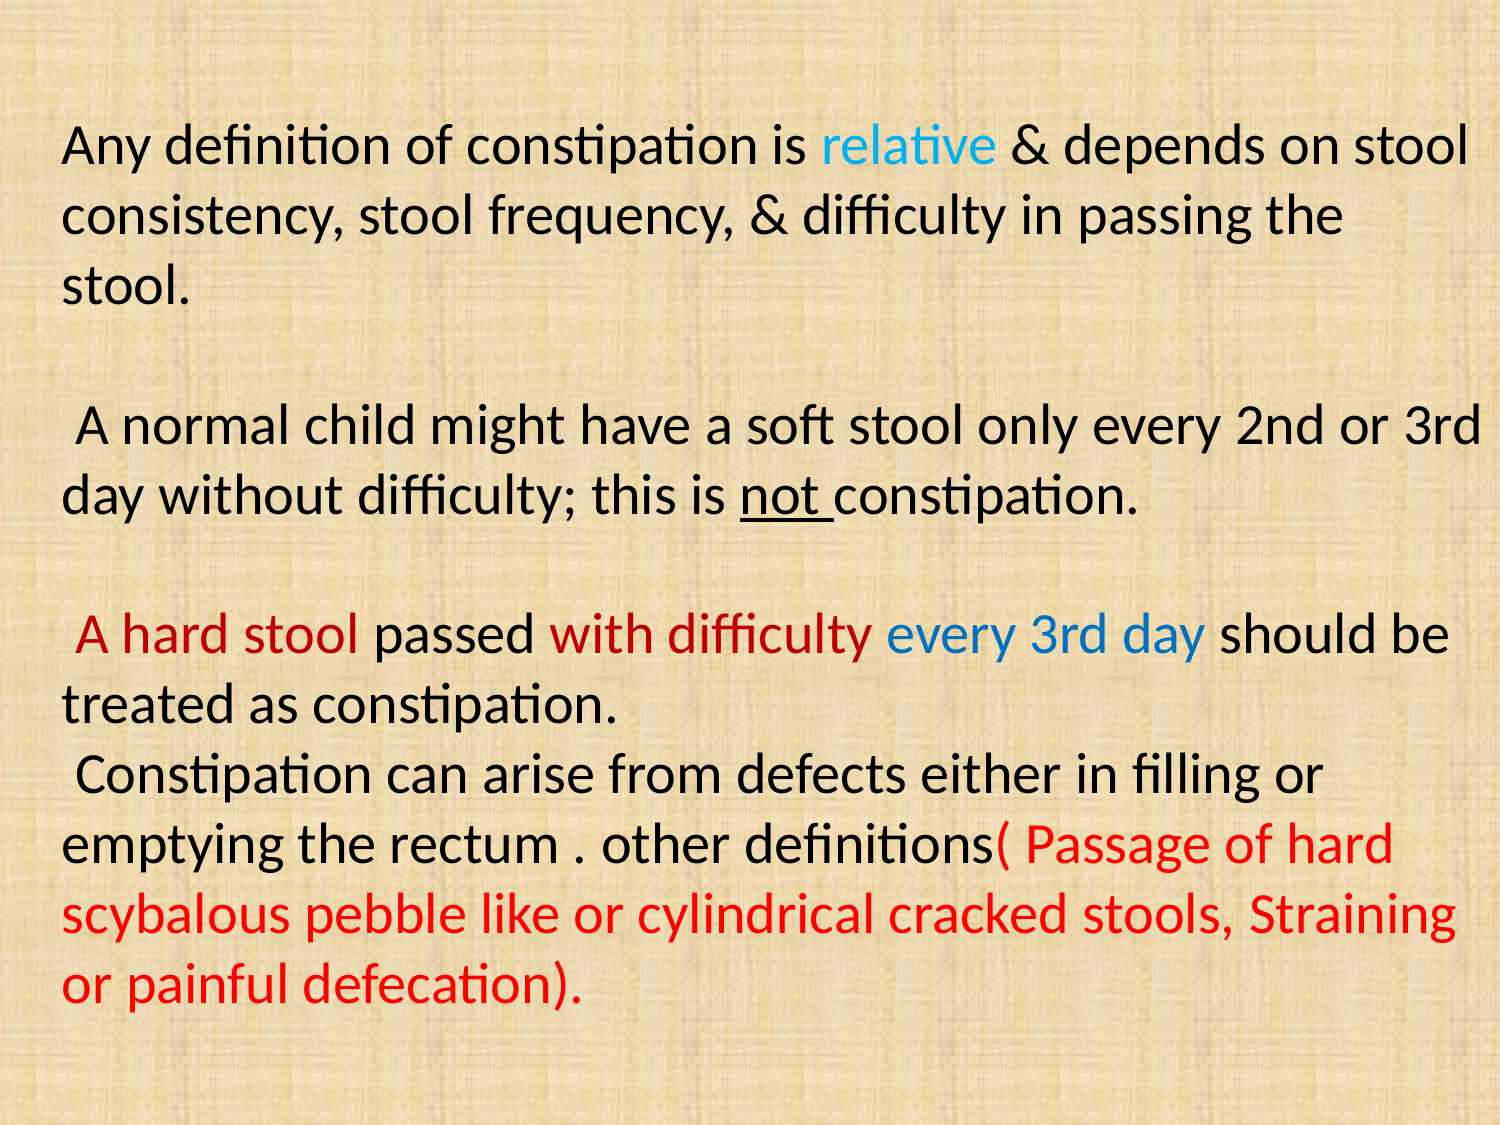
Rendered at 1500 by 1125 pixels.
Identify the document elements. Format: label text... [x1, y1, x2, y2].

text_box Any definition of constipation is relative & depends on stool consistency, stool frequency, & difficulty in passing the stool. A normal child might have a soft stool only every 2nd or 3rd day without difficulty; this is not constipation. A hard stool passed with difficulty every 3rd day should be treated as constipation. Constipation can arise from defects either in filling or emptying the rectum . other definitions( Passage of hard scybalous pebble like or cylindrical cracked stools, Straining or painful defecation). [46, 98, 1500, 1023]
